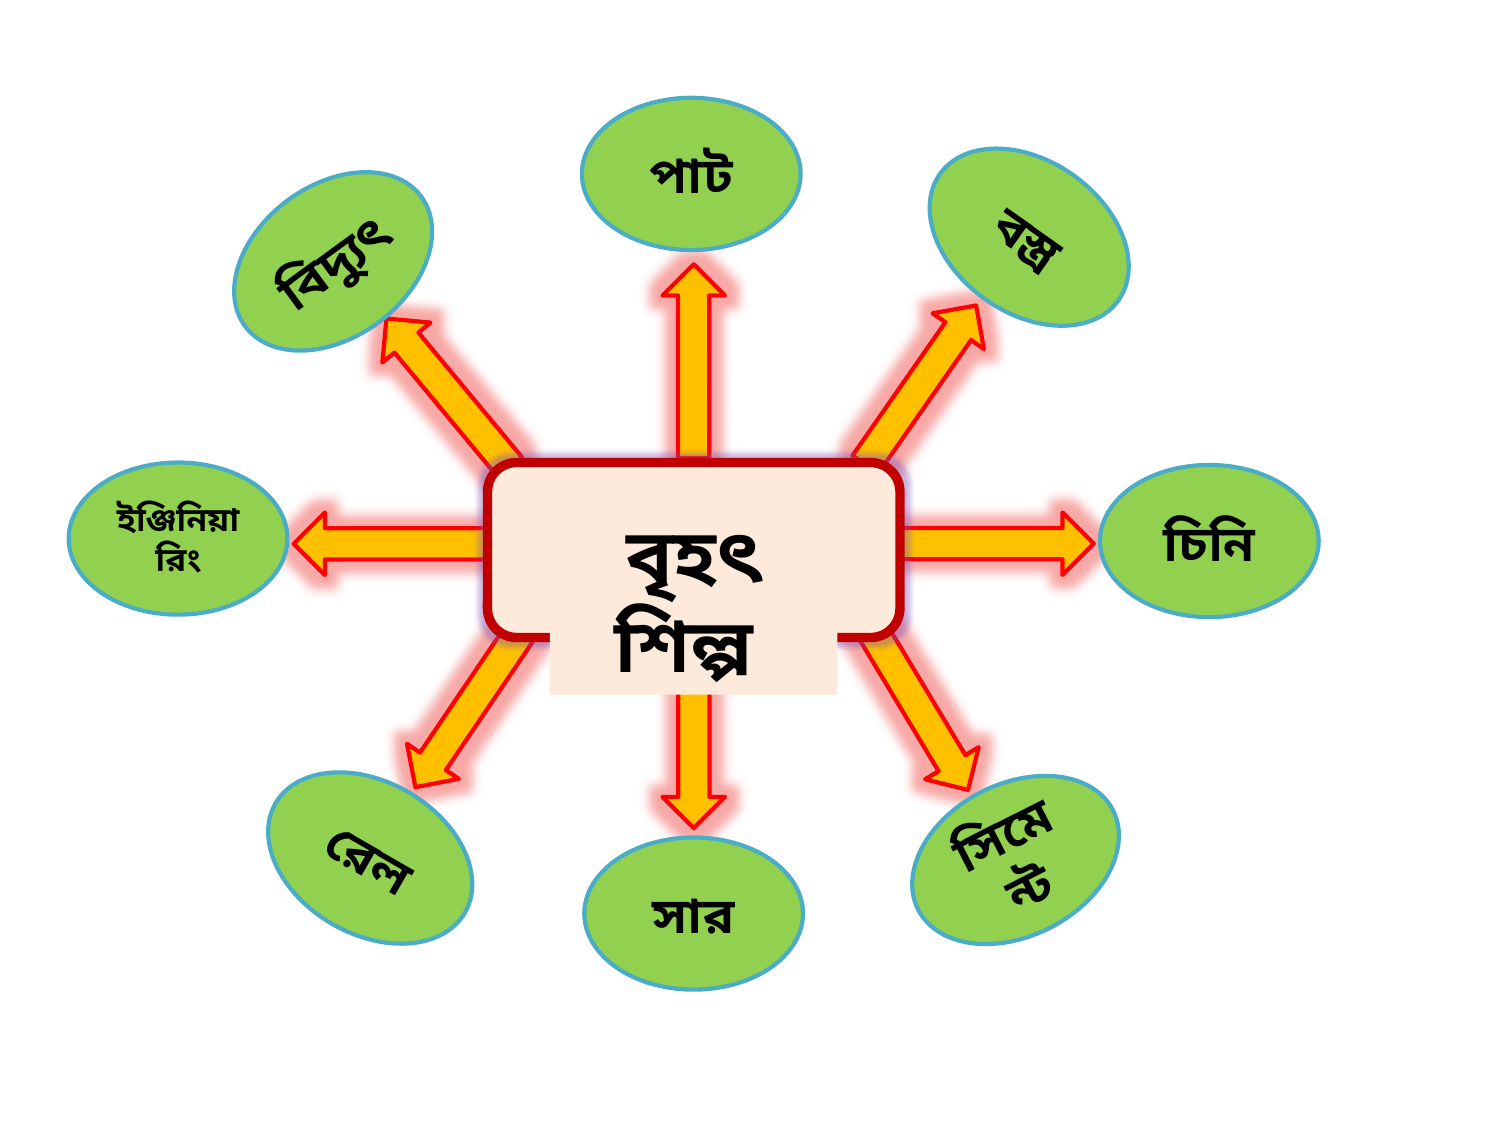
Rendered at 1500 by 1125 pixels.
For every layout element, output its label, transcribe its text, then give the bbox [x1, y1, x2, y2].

text_box রেল [266, 770, 475, 946]
text_box [854, 303, 986, 454]
text_box [863, 644, 981, 792]
text_box পাট [579, 95, 803, 253]
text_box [487, 462, 901, 638]
text_box [405, 646, 529, 790]
text_box [660, 262, 727, 449]
text_box বিদ্যুৎ [232, 170, 435, 353]
text_box বস্ত্র [927, 146, 1131, 328]
text_box [291, 510, 474, 577]
text_box [660, 695, 727, 831]
text_box সার [582, 835, 806, 992]
text_box [380, 316, 518, 463]
text_box চিনি [1097, 462, 1321, 620]
text_box সিমেন্ট [910, 773, 1122, 947]
text_box [914, 510, 1096, 577]
text_box ইঞ্জিনিয়ারিং [66, 460, 290, 617]
